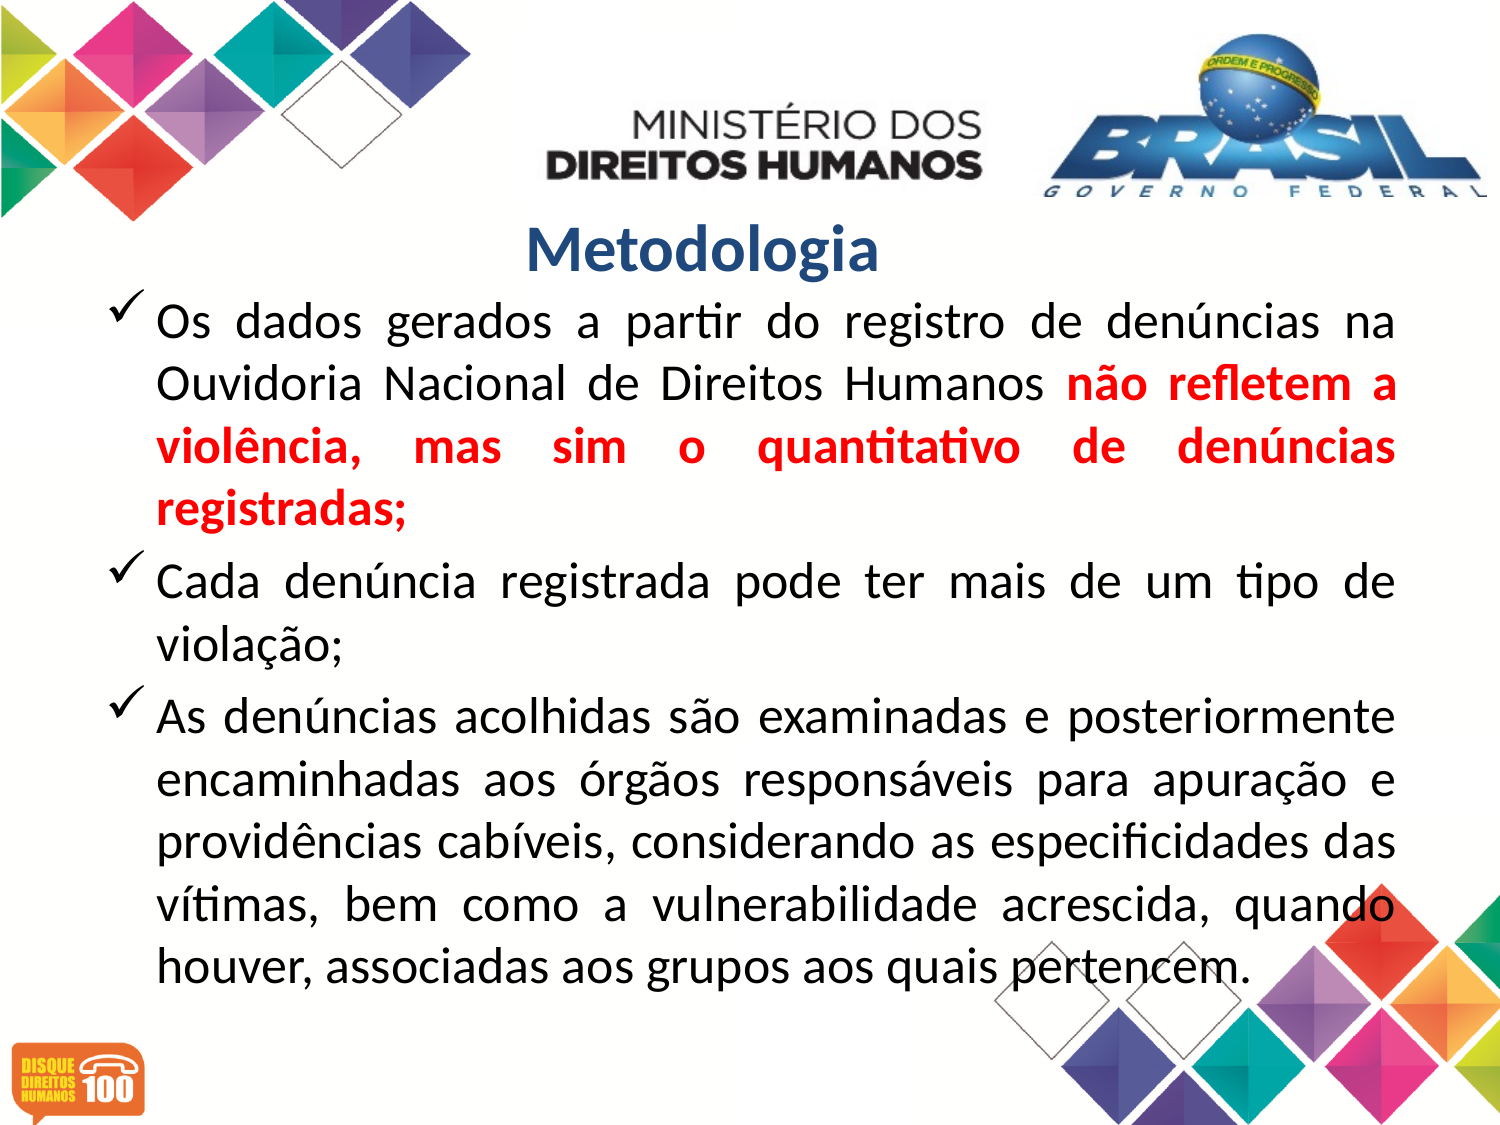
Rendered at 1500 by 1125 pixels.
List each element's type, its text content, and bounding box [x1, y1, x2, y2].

picture [1, 0, 1500, 1125]
text_box Os dados gerados a partir do registro de denúncias na Ouvidoria Nacional de Direitos Humanos não refletem a violência, mas sim o quantitativo de denúncias registradas; Cada denúncia registrada pode ter mais de um tipo de violação; As denúncias acolhidas são examinadas e posteriormente encaminhadas aos órgãos responsáveis para apuração e providências cabíveis, considerando as especificidades das vítimas, bem como a vulnerabilidade acrescida, quando houver, associadas aos grupos aos quais pertencem. [90, 278, 1414, 1022]
text_box Metodologia [206, 196, 1199, 278]
